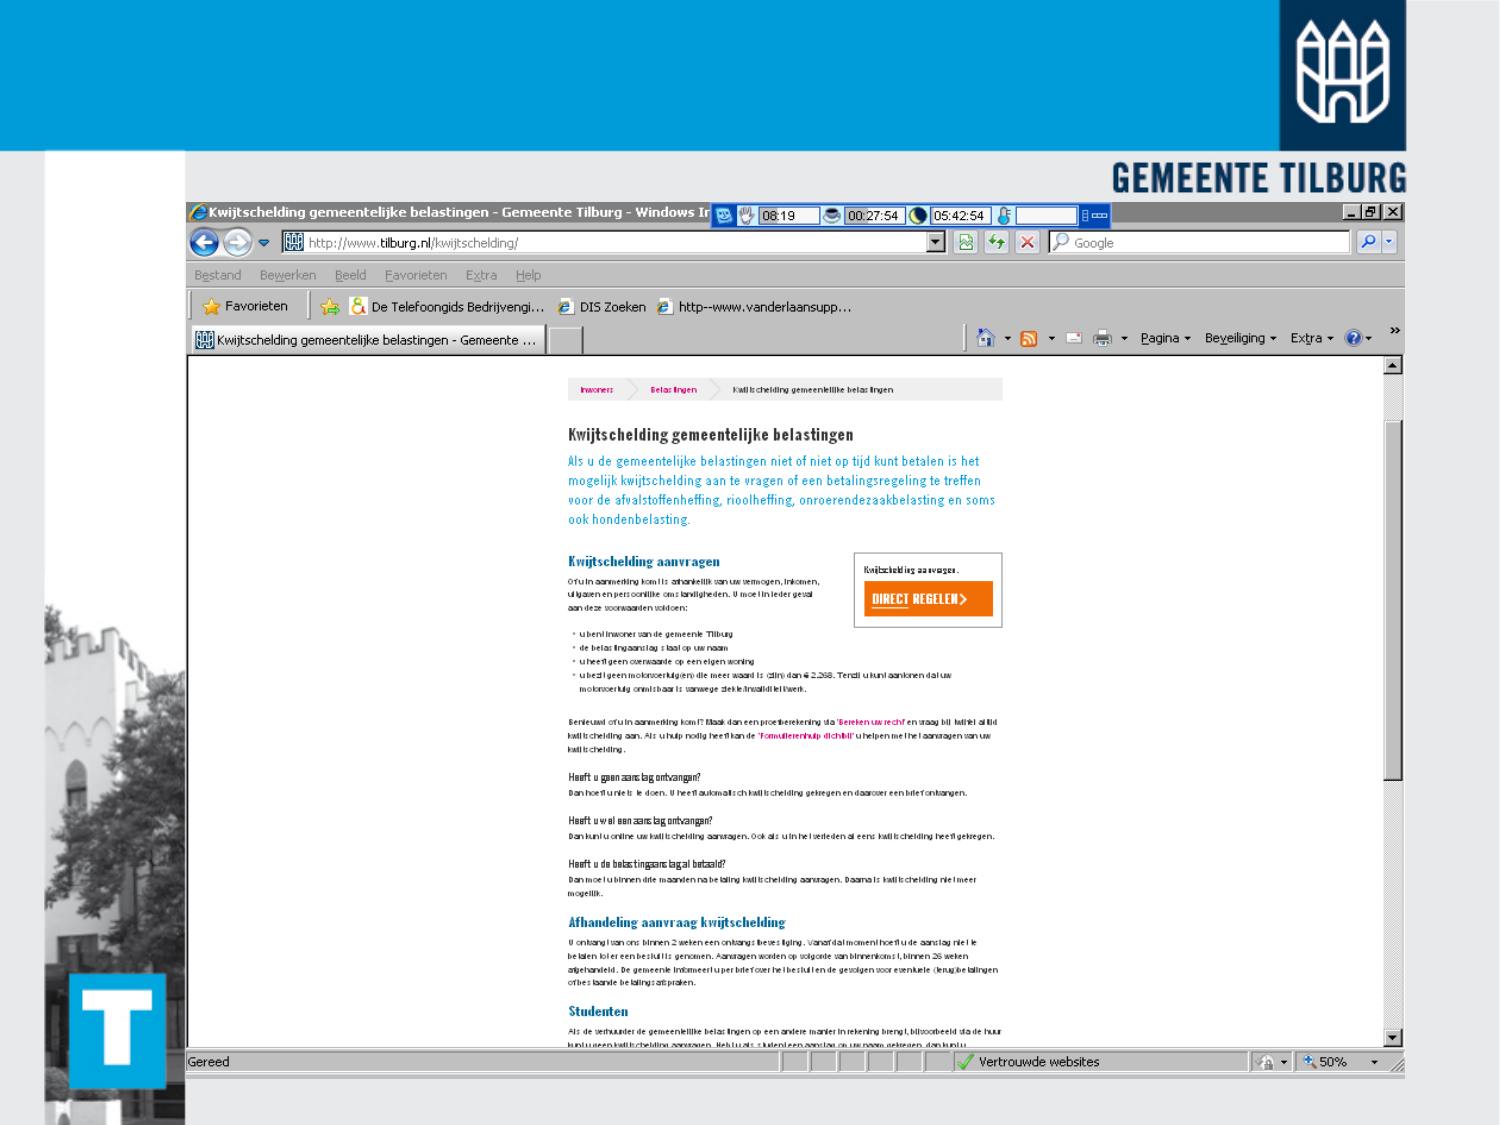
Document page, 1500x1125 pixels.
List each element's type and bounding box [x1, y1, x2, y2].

title [0, 44, 1351, 233]
picture [0, 0, 1500, 1125]
